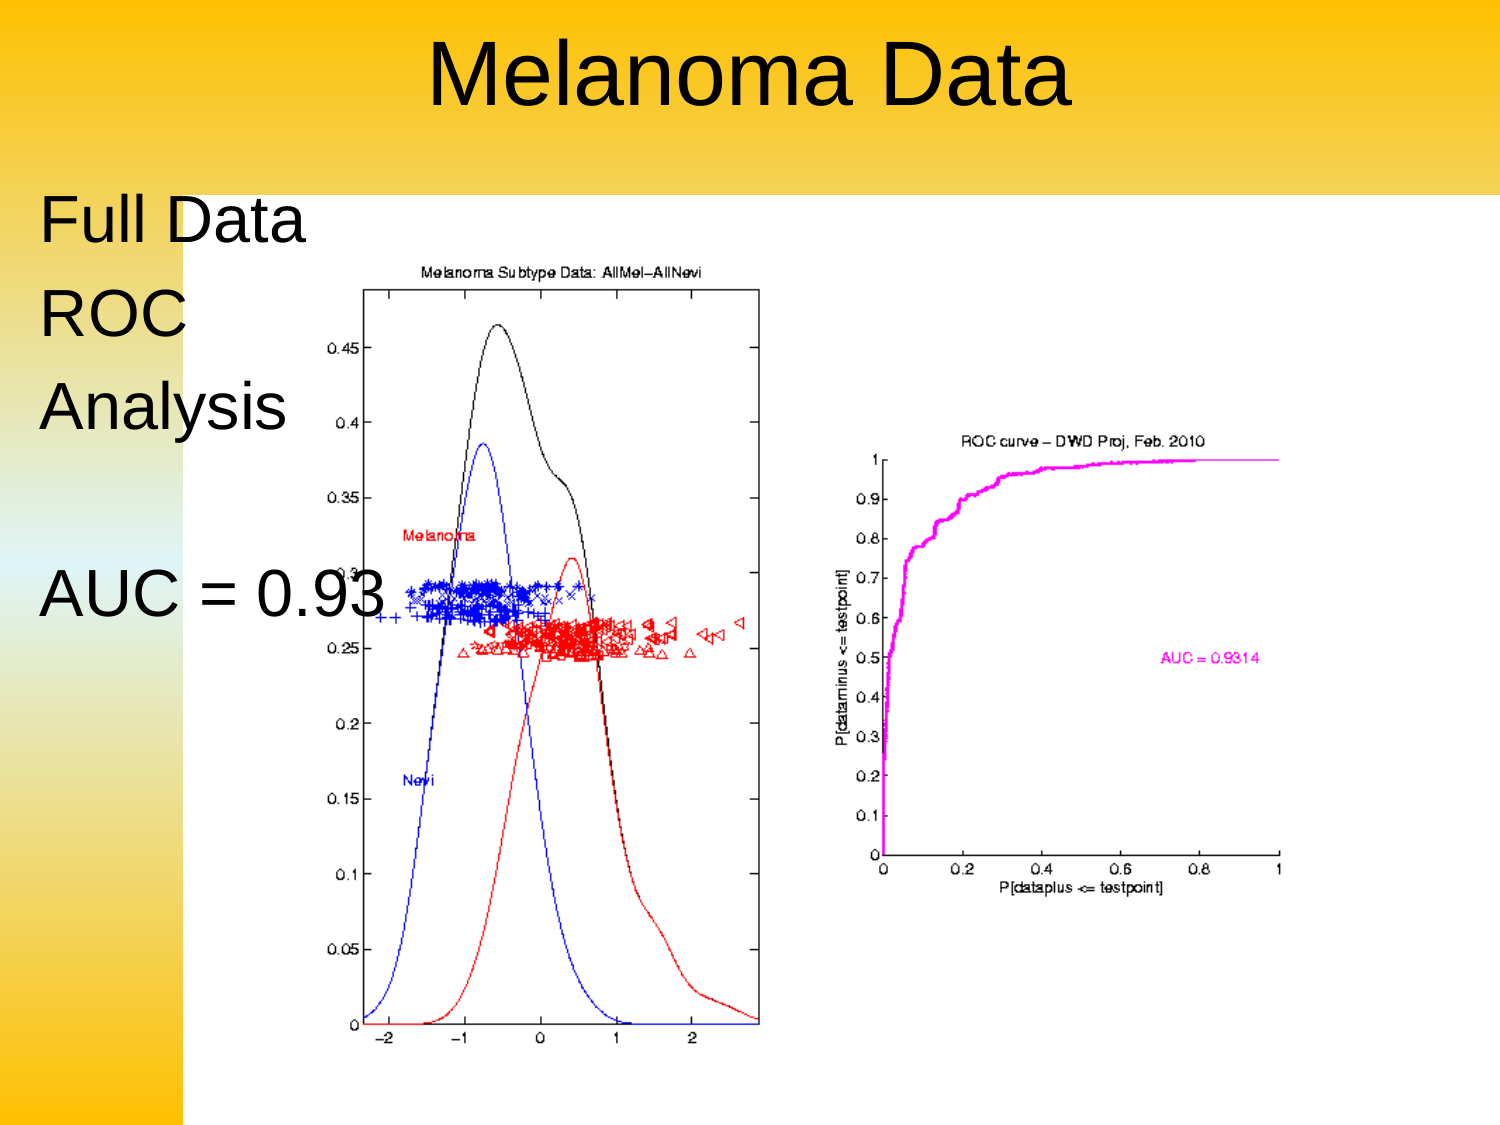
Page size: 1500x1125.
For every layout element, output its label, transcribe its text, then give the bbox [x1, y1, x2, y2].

picture [183, 195, 1500, 1125]
title Melanoma Data [75, 12, 1425, 125]
list Full Data ROC Analysis AUC = 0.93 [24, 168, 1425, 1011]
